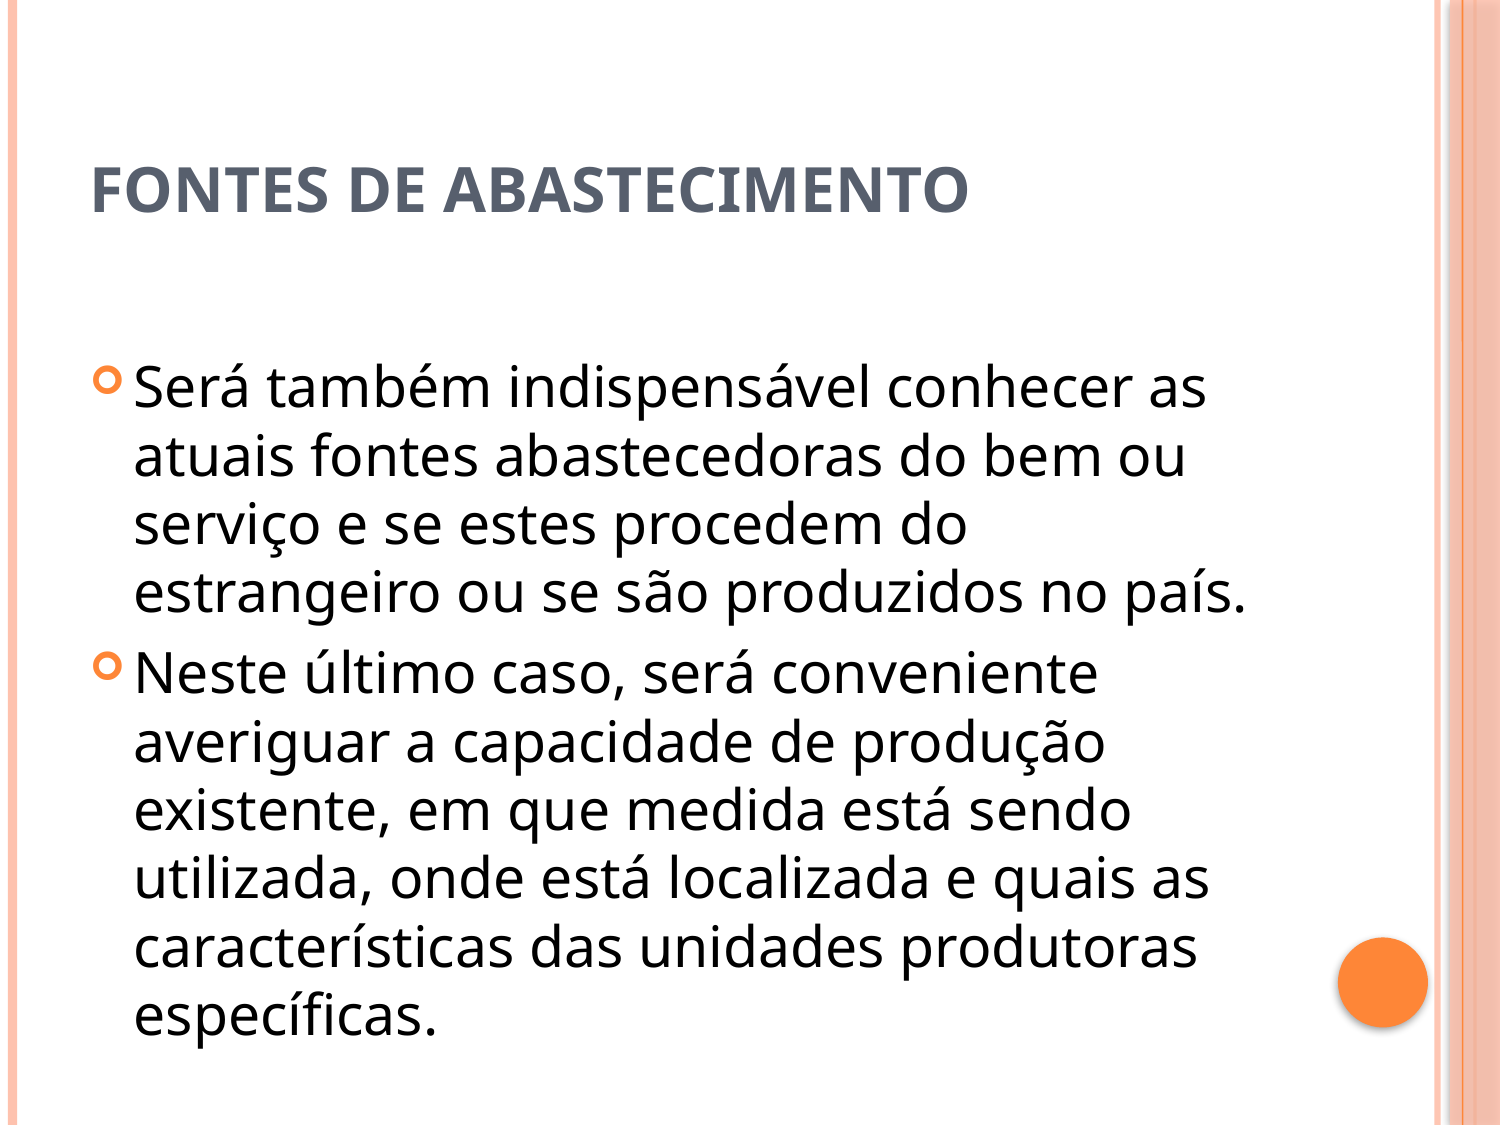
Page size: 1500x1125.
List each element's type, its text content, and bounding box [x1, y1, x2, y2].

title Fontes de abastecimento [75, 45, 1300, 233]
list Será também indispensável conhecer as atuais fontes abastecedoras do bem ou serviço e se estes procedem do estrangeiro ou se são produzidos no país. Neste último caso, será conveniente averiguar a capacidade de produção existente, em que medida está sendo utilizada, onde está localizada e quais as características das unidades produtoras específicas. [75, 262, 1300, 1062]
